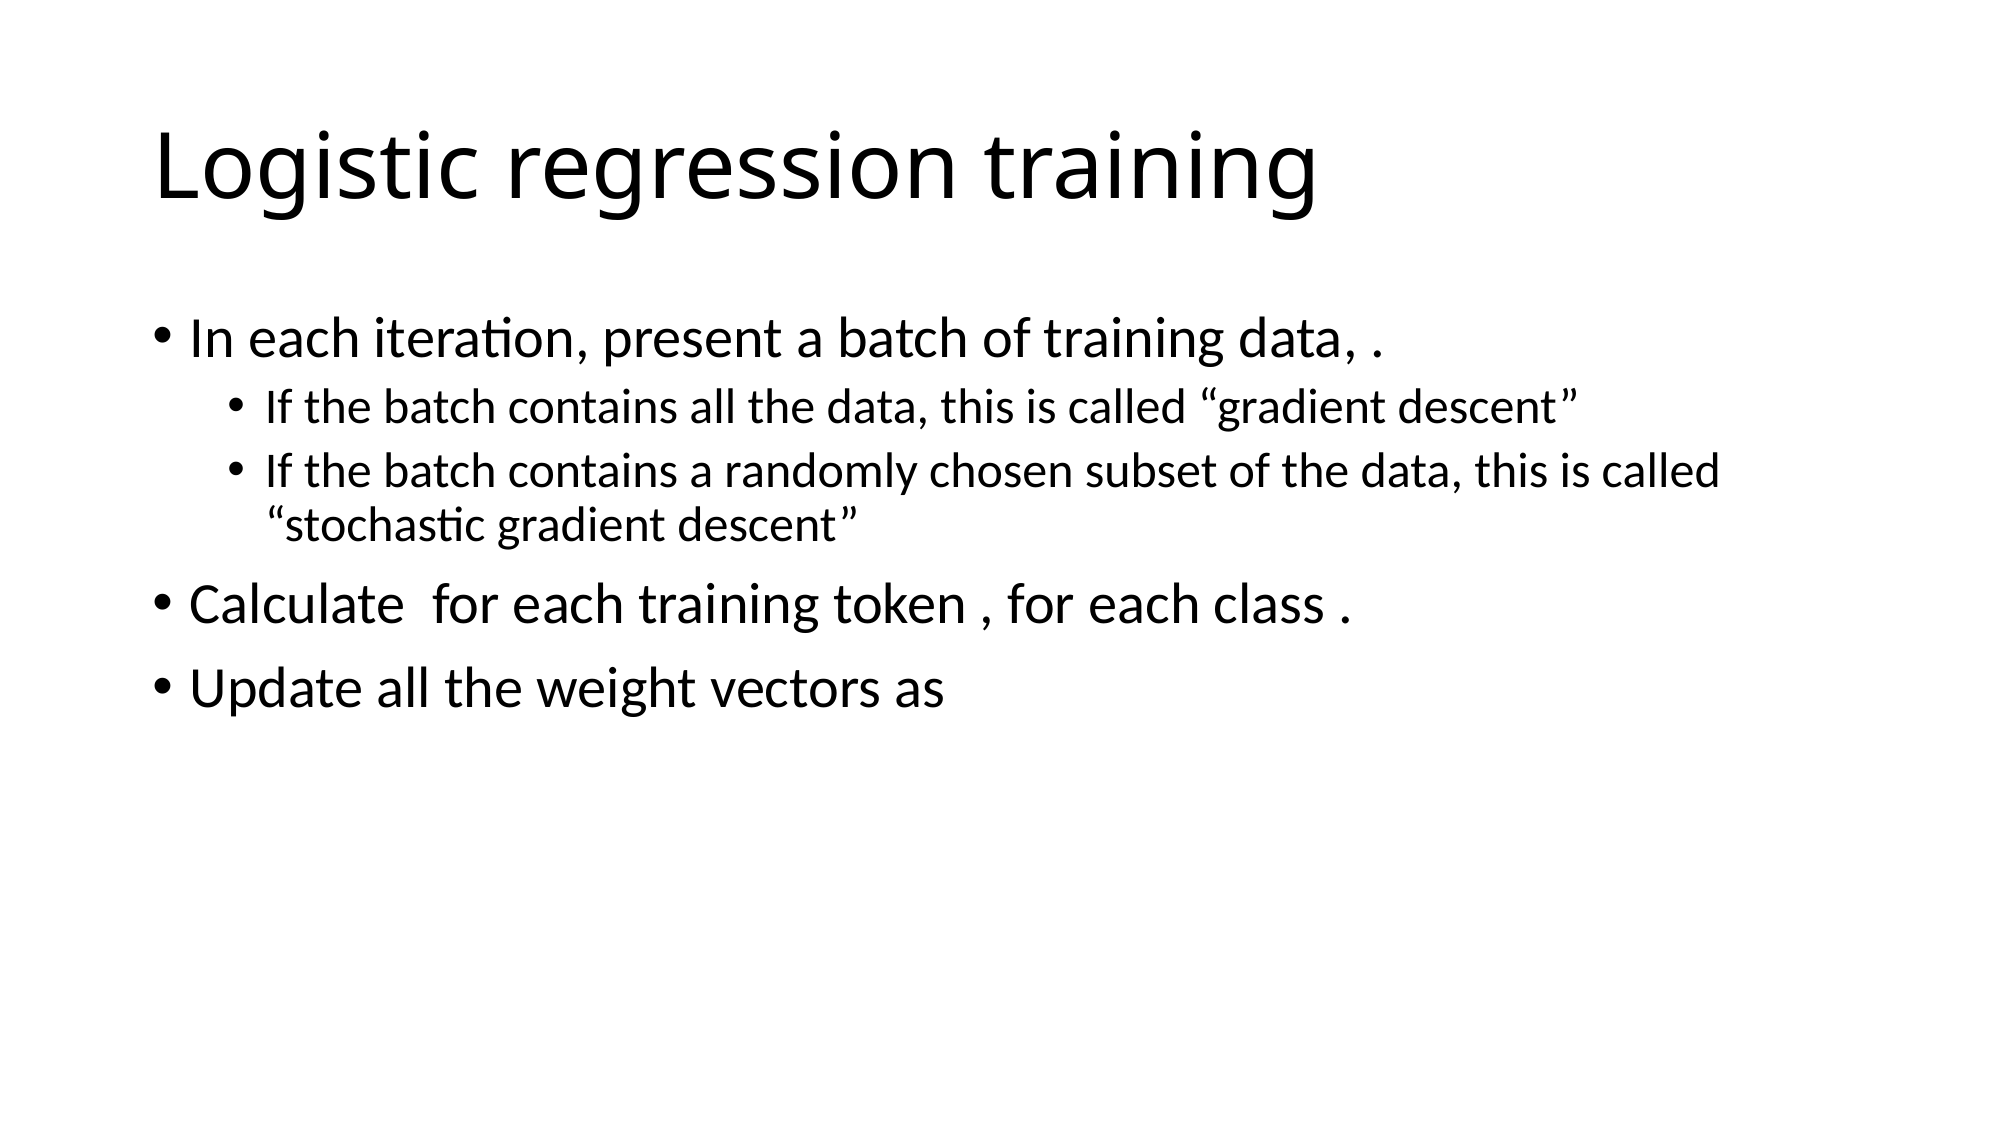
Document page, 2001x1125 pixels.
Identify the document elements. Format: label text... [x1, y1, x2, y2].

title Logistic regression training [137, 59, 1863, 278]
